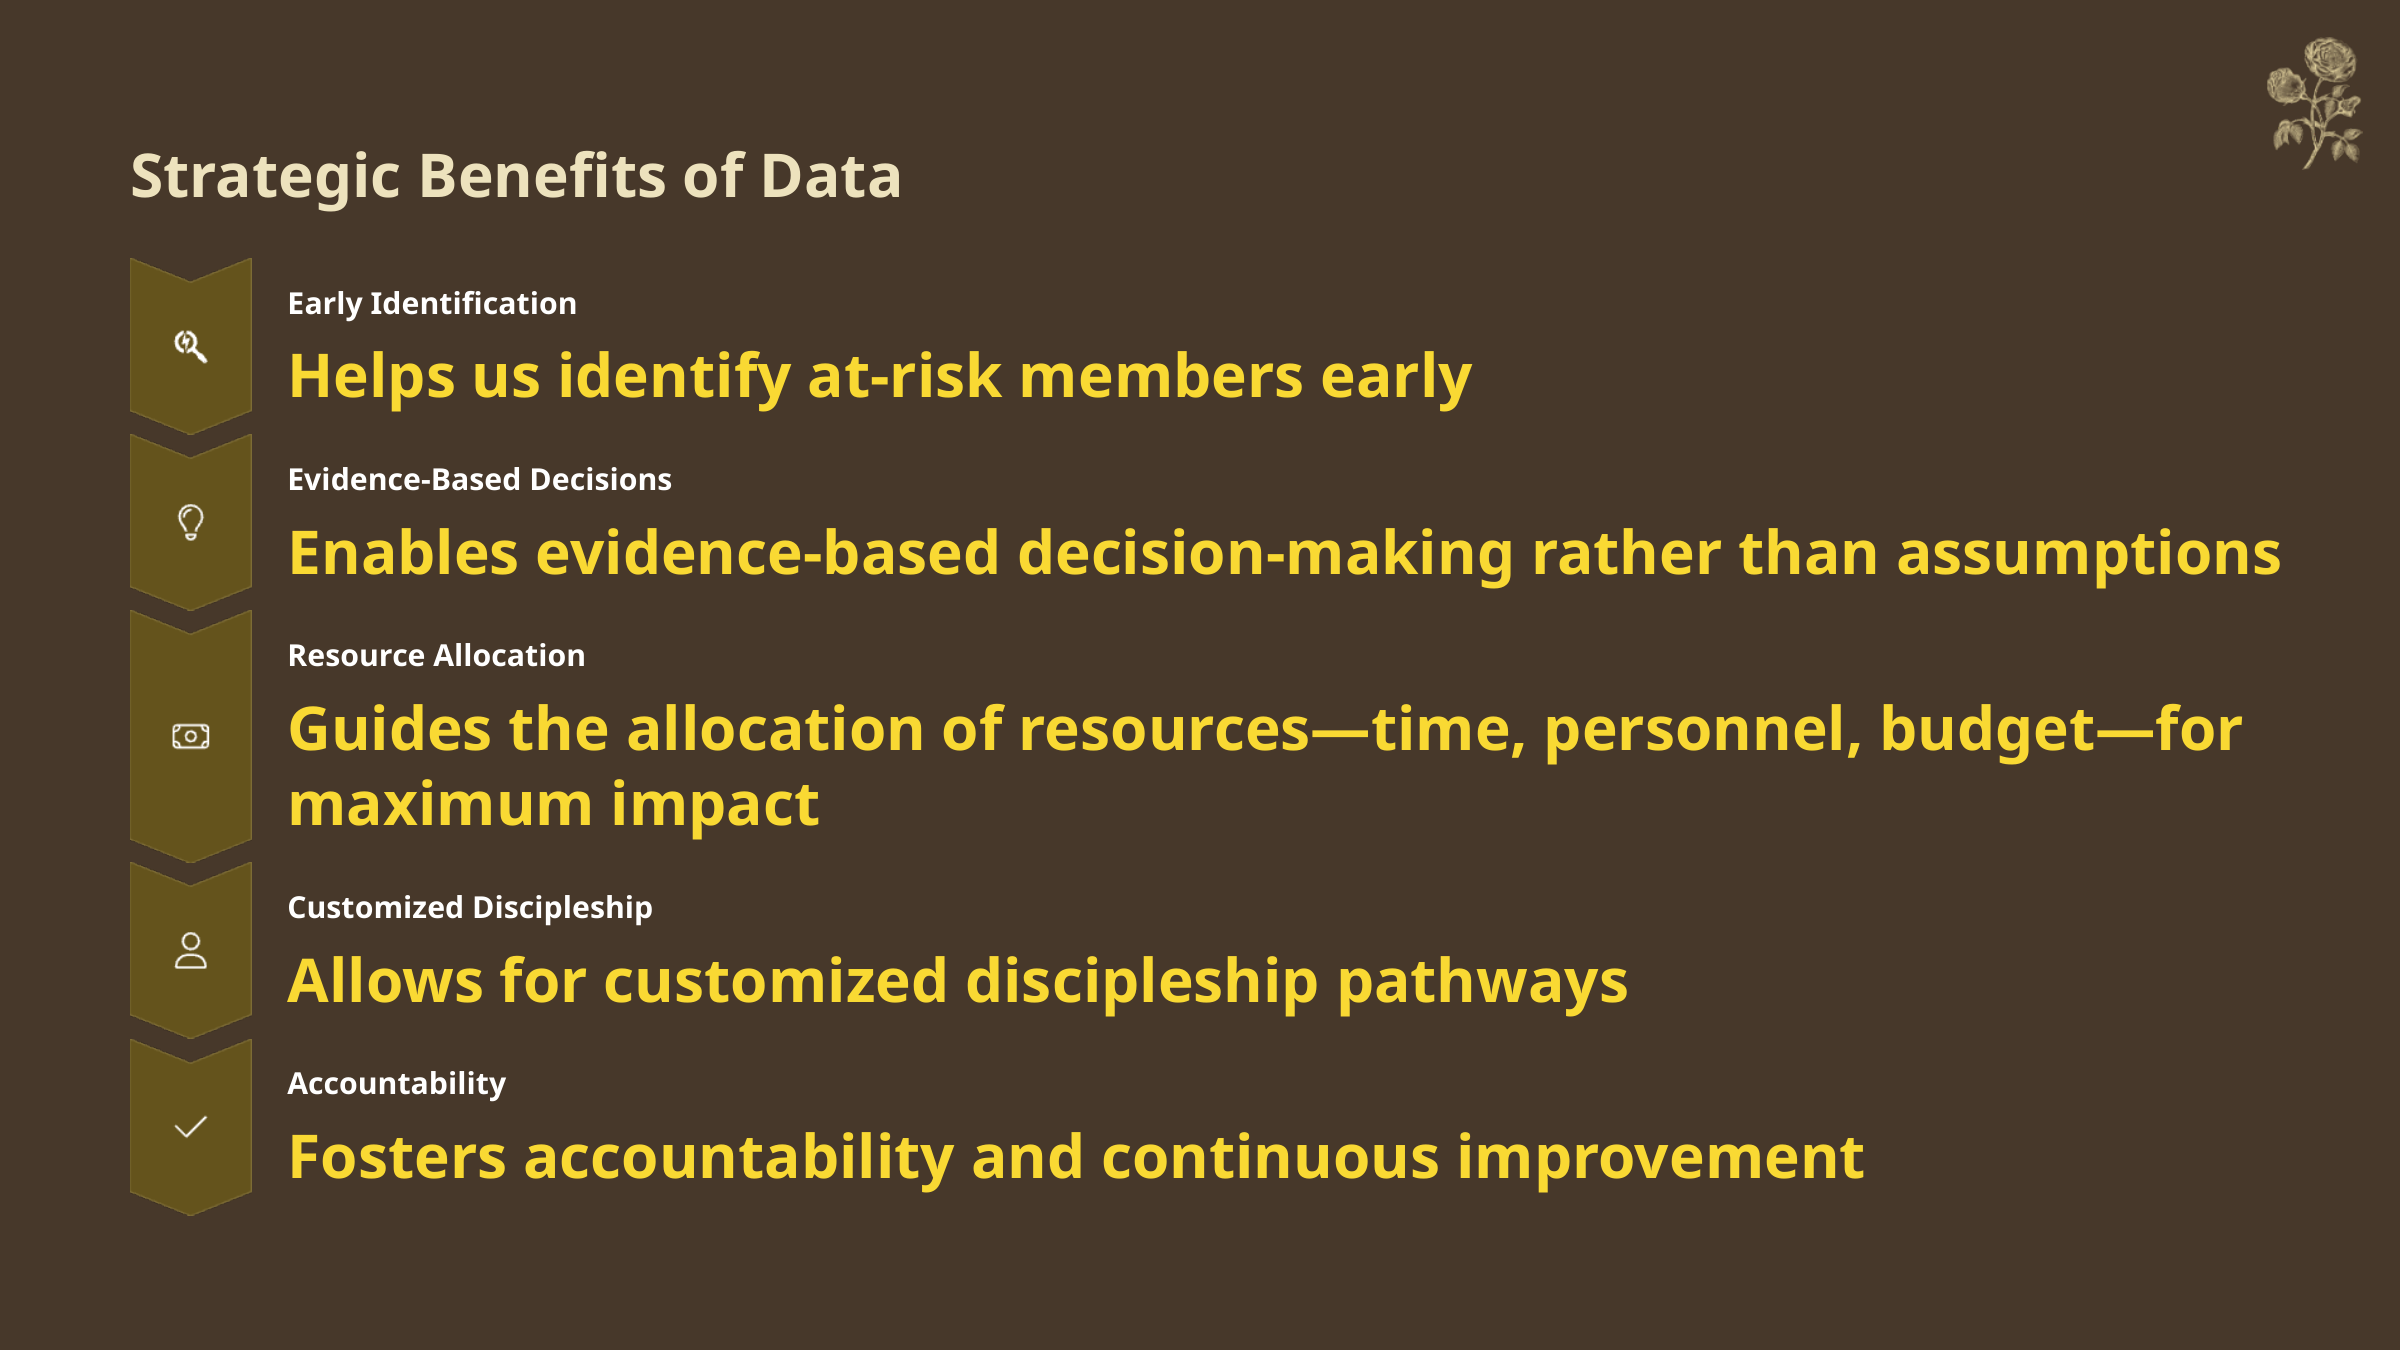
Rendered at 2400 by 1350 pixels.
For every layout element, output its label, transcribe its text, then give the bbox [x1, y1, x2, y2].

text_box Guides the allocation of resources—time, personnel, budget—for maximum impact [287, 687, 2270, 839]
text_box Accountability [287, 1063, 590, 1101]
picture [2267, 37, 2363, 170]
text_box Customized Discipleship [287, 887, 590, 925]
text_box Evidence-Based Decisions [287, 458, 604, 497]
text_box Allows for customized discipleship pathways [287, 939, 1386, 1015]
text_box Helps us identify at-risk members early [287, 335, 1247, 411]
picture [130, 258, 252, 1216]
text_box Early Identification [287, 282, 590, 321]
text_box Fosters accountability and continuous improvement [287, 1115, 1557, 1192]
text_box Strategic Benefits of Data [130, 134, 743, 211]
text_box Resource Allocation [287, 635, 590, 673]
text_box Enables evidence-based decision-making rather than assumptions [287, 511, 1913, 587]
